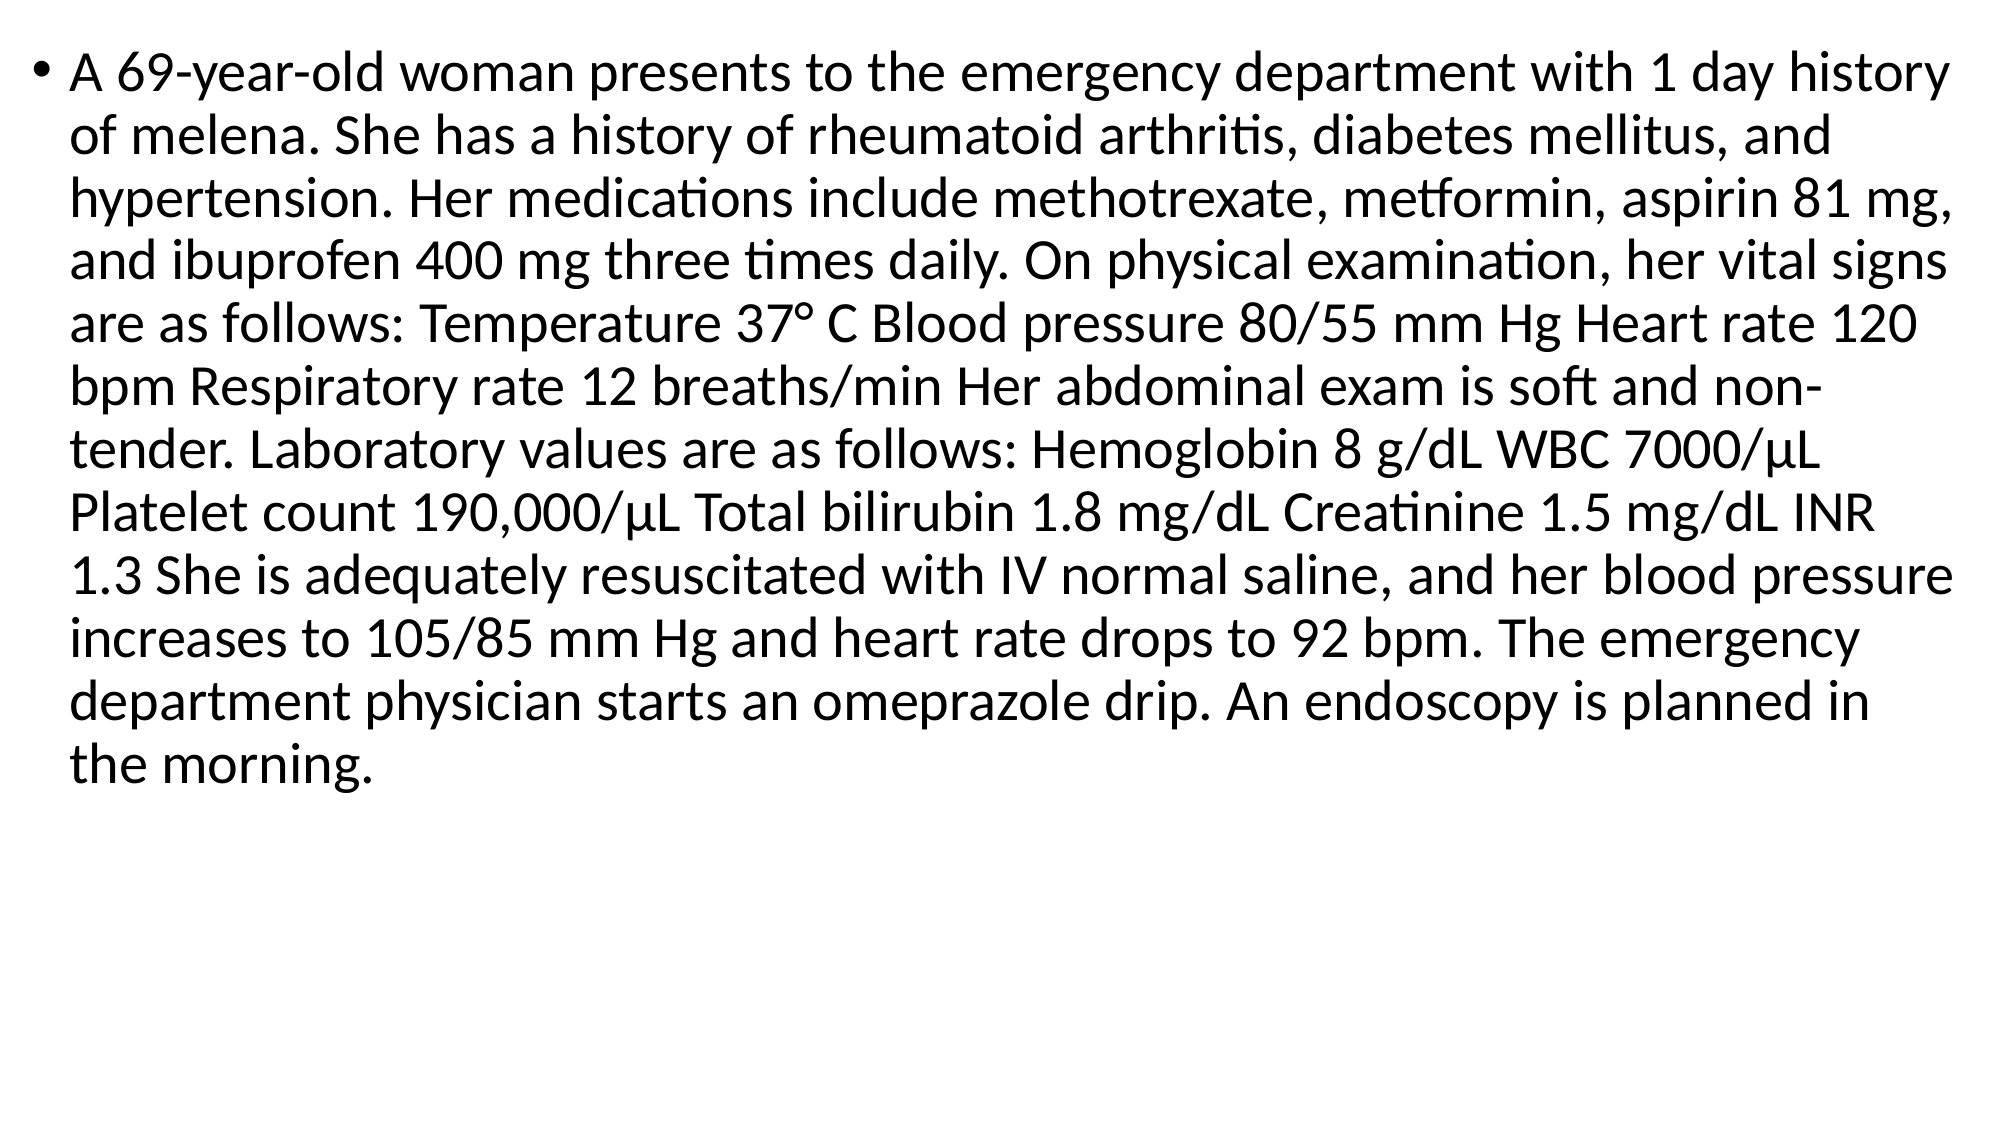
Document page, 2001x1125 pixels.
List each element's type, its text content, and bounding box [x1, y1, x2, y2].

list A 69-year-old woman presents to the emergency department with 1 day history of melena. She has a history of rheumatoid arthritis, diabetes mellitus, and hypertension. Her medications include methotrexate, metformin, aspirin 81 mg, and ibuprofen 400 mg three times daily. On physical examination, her vital signs are as follows: Temperature 37° C Blood pressure 80/55 mm Hg Heart rate 120 bpm Respiratory rate 12 breaths/min Her abdominal exam is soft and non-tender. Laboratory values are as follows: Hemoglobin 8 g/dL WBC 7000/μL Platelet count 190,000/μL Total bilirubin 1.8 mg/dL Creatinine 1.5 mg/dL INR 1.3 She is adequately resuscitated with IV normal saline, and her blood pressure increases to 105/85 mm Hg and heart rate drops to 92 bpm. The emergency department physician starts an omeprazole drip. An endoscopy is planned in the morning. [16, 33, 1972, 1100]
